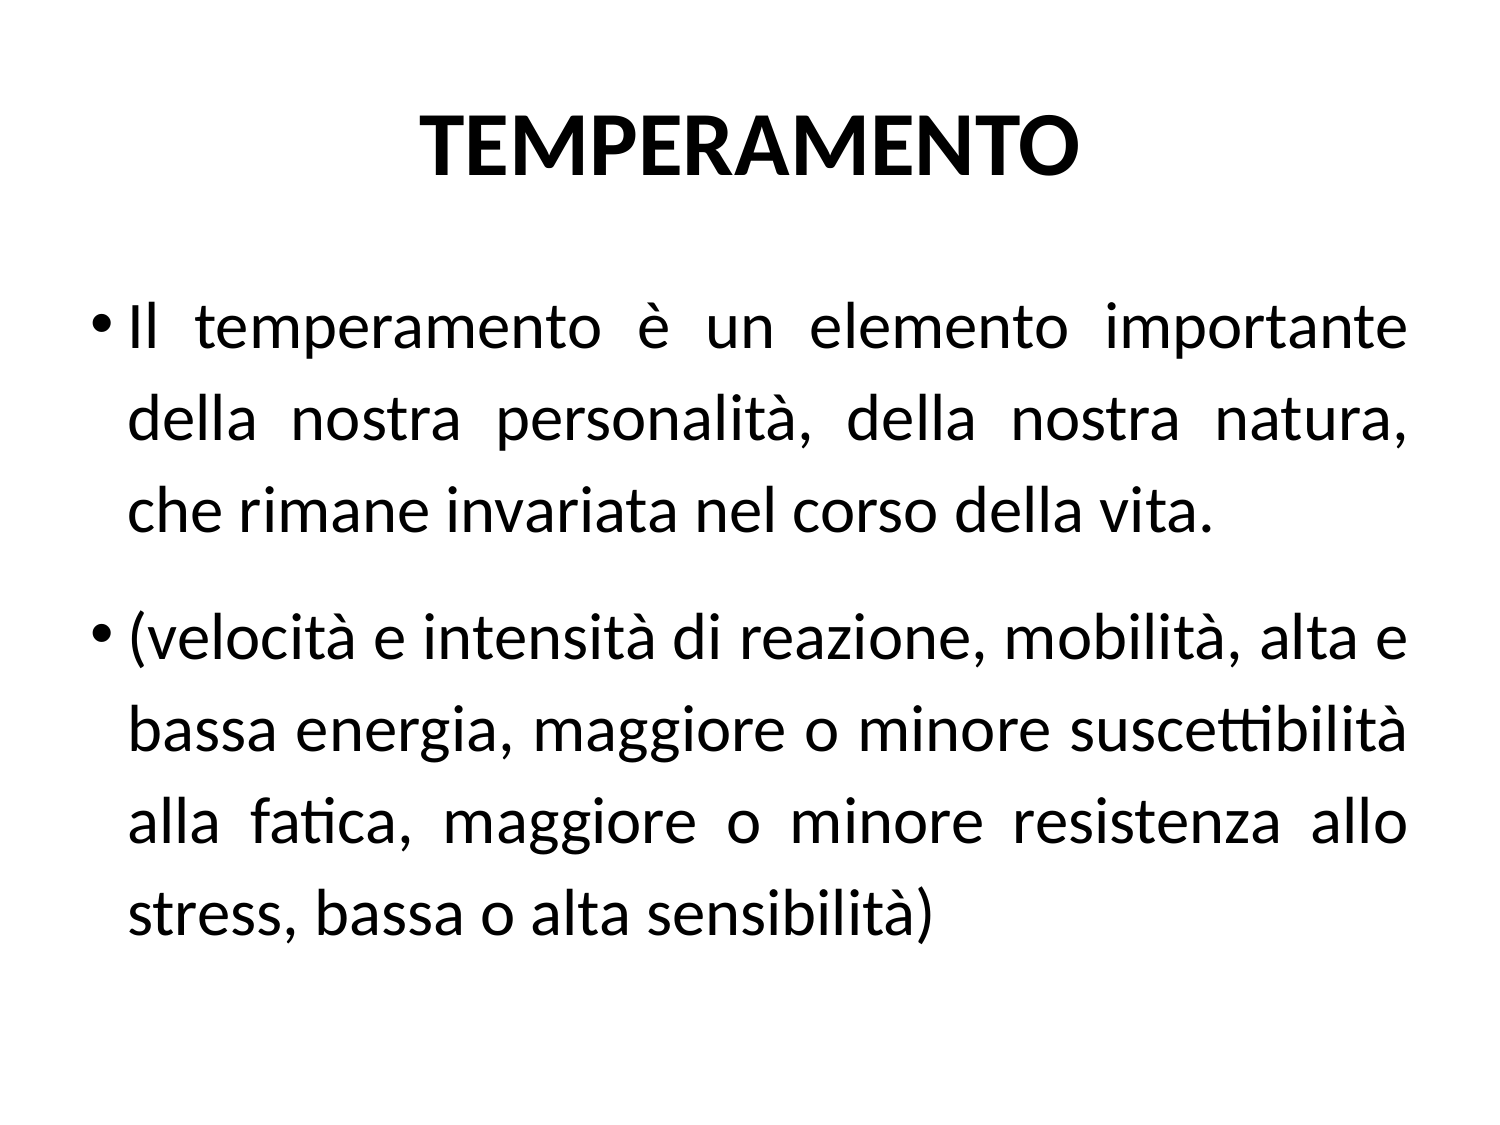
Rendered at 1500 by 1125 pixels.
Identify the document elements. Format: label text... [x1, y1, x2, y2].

title TEMPERAMENTO [75, 45, 1425, 233]
list Il temperamento è un elemento importante della nostra personalità, della nostra natura, che rimane invariata nel corso della vita. (velocità e intensità di reazione, mobilità, alta e bassa energia, maggiore o minore suscettibilità alla fatica, maggiore o minore resistenza allo stress, bassa o alta sensibilità) [75, 262, 1425, 1005]
